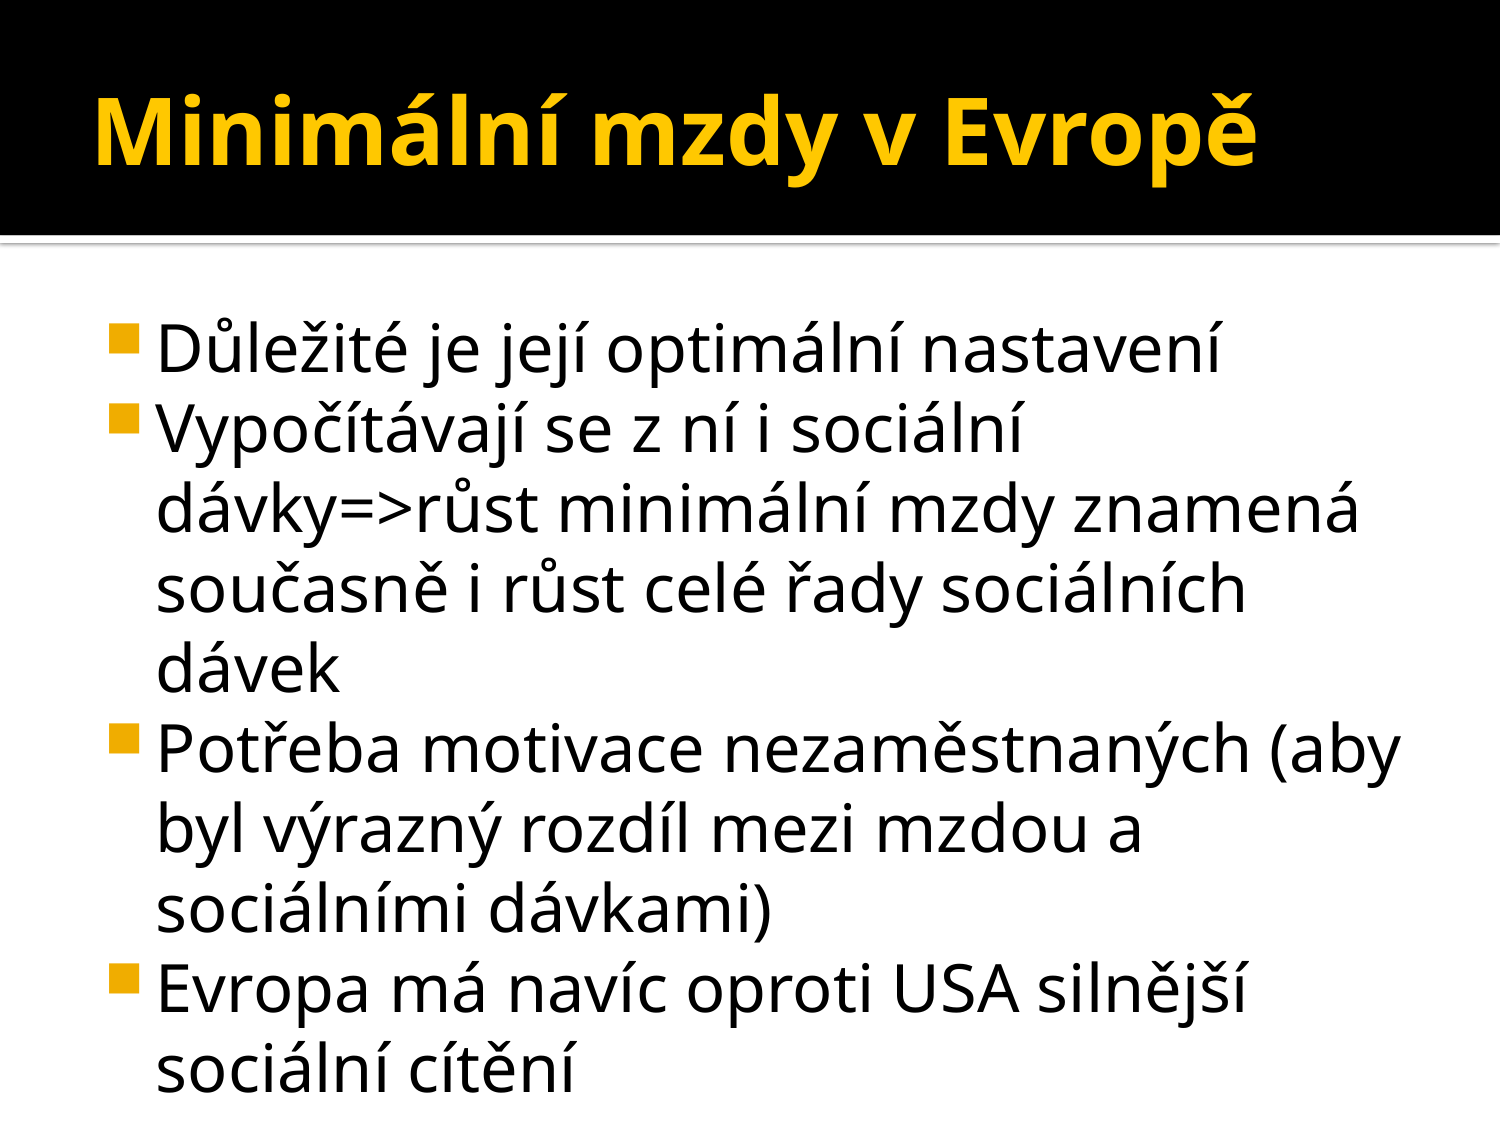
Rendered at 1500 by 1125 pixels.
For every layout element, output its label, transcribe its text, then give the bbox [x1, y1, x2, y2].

list Důležité je její optimální nastavení Vypočítávají se z ní i sociální dávky=>růst minimální mzdy znamená současně i růst celé řady sociálních dávek Potřeba motivace nezaměstnaných (aby byl výrazný rozdíl mezi mzdou a sociálními dávkami) Evropa má navíc oproti USA silnější sociální cítění [75, 291, 1425, 1050]
title Minimální mzdy v Evropě [75, 24, 1425, 231]
